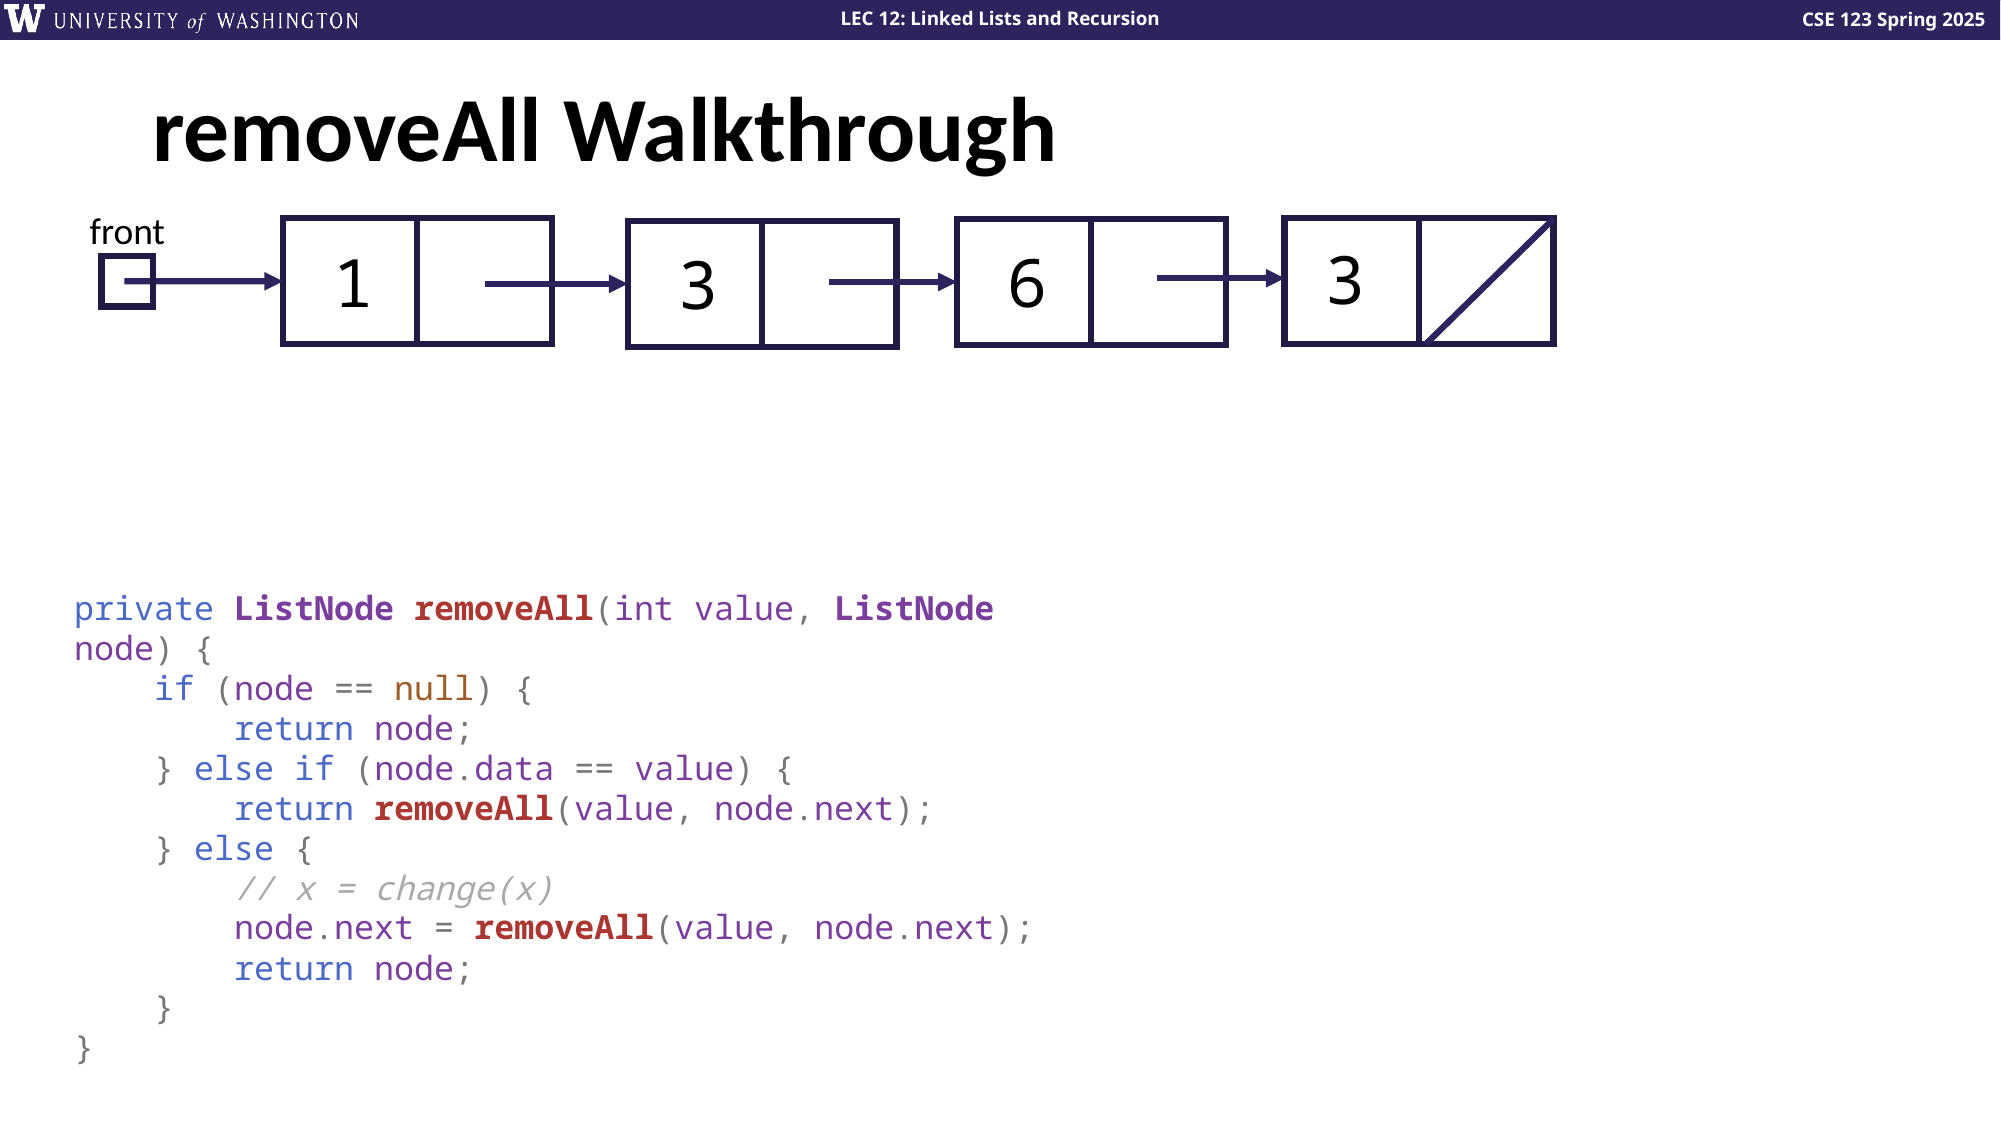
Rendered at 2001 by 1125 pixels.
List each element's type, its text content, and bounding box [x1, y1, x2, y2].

text_box [416, 217, 553, 345]
text_box 1 [319, 233, 389, 328]
text_box removeAll Walkthrough [137, 74, 1863, 200]
text_box [1418, 217, 1549, 345]
text_box [627, 220, 761, 348]
text_box [101, 260, 154, 308]
text_box 6 [993, 233, 1063, 329]
text_box [1284, 217, 1418, 345]
picture [4, 4, 358, 33]
text_box 3 [1311, 230, 1381, 325]
text_box 3 [663, 235, 734, 331]
text_box [1090, 218, 1227, 346]
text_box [1425, 218, 1554, 345]
text_box [761, 220, 897, 348]
text_box front [74, 199, 180, 260]
text_box [282, 217, 416, 345]
text_box [956, 218, 1090, 346]
text_box private ListNode removeAll(int value, ListNode node) { if (node == null) { return node; } else if (node.data == value) { return removeAll(value, node.next); } else { // x = change(x) node.next = removeAll(value, node.next); return node; } } [59, 579, 1077, 1074]
